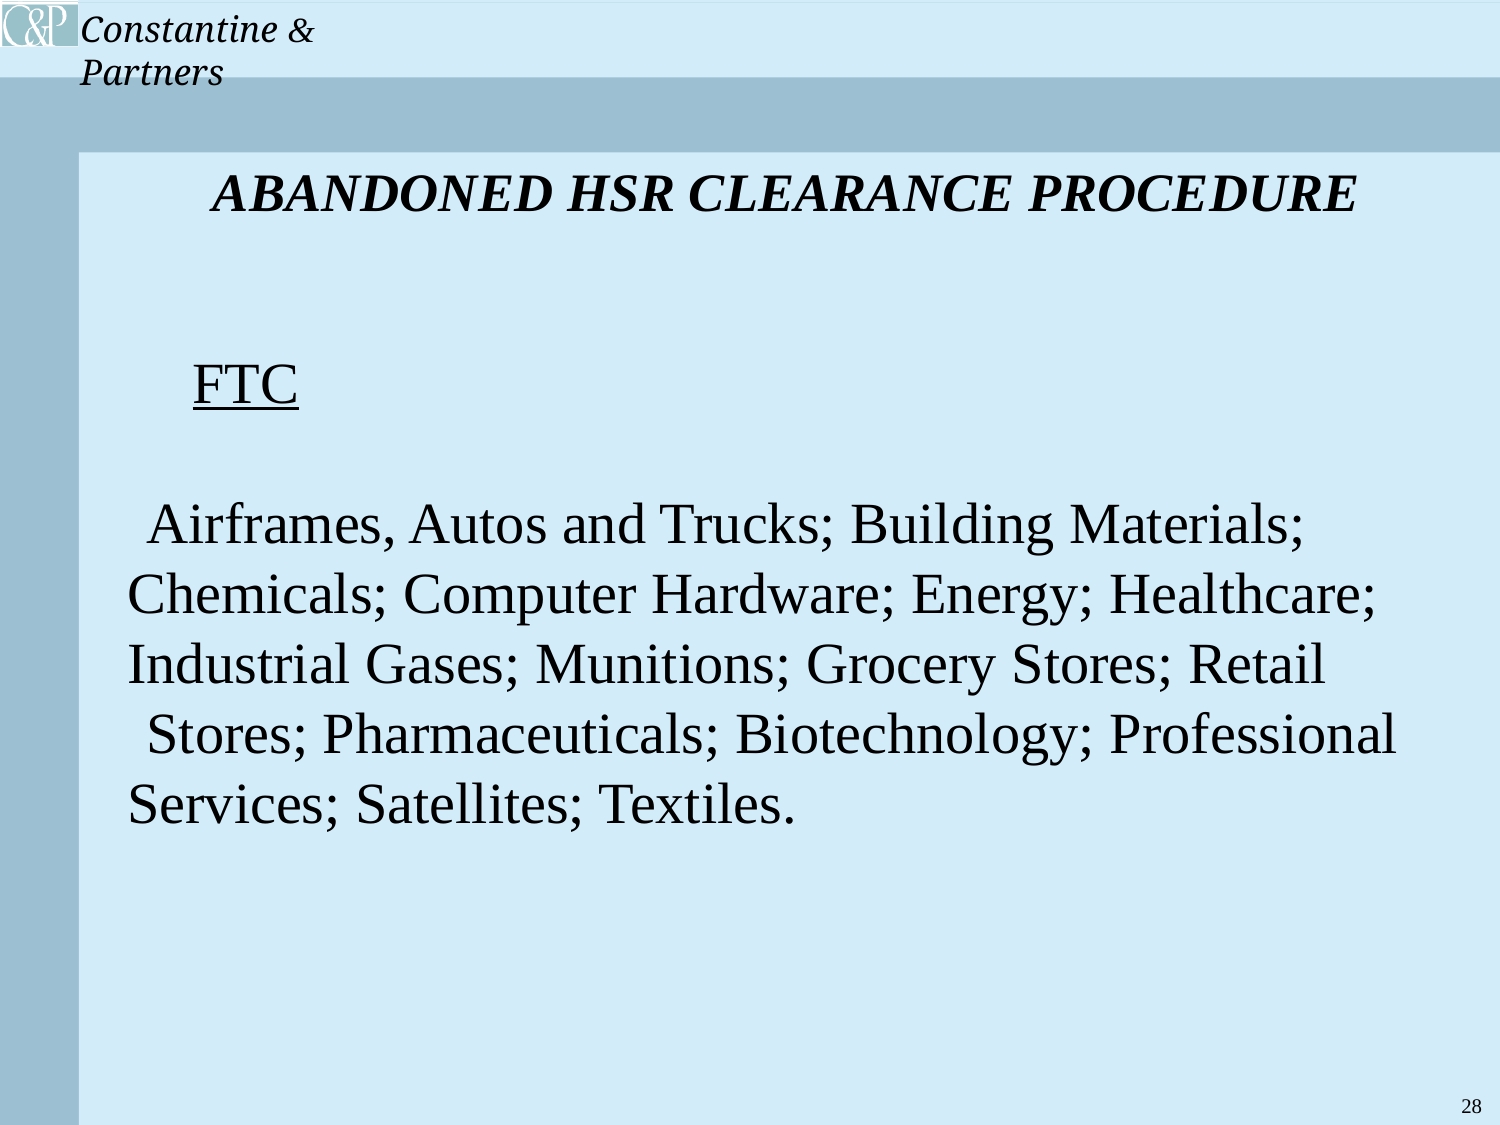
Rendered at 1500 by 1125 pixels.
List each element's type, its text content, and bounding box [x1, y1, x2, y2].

text_box FTC Airframes, Autos and Trucks; Building Materials; Chemicals; Computer Hardware; Energy; Healthcare; Industrial Gases; Munitions; Grocery Stores; Retail Stores; Pharmaceuticals; Biotechnology; Professional Services; Satellites; Textiles. [74, 337, 1500, 912]
text_box ABANDONED HSR CLEARANCE PROCEDURE [74, 149, 1500, 295]
